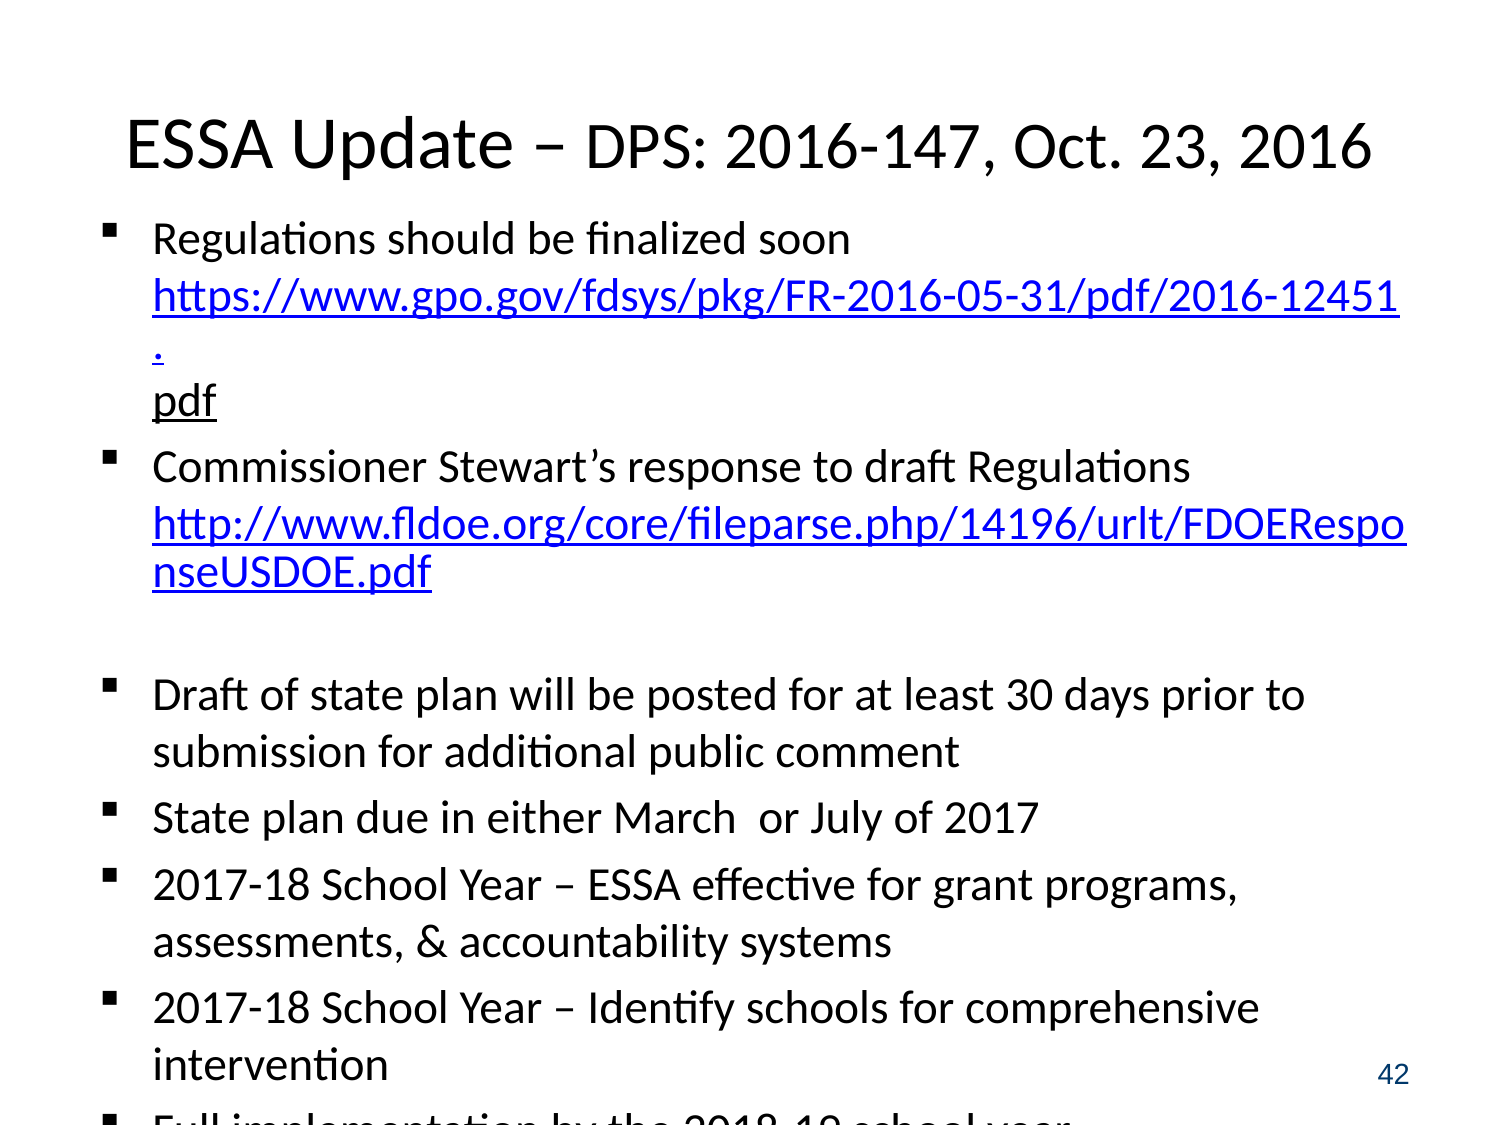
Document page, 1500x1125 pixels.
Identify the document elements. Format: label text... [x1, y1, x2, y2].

slide_number 42 [1074, 1042, 1425, 1103]
list Regulations should be finalized soon https://www.gpo.gov/fdsys/pkg/FR-2016-05-31/pdf/2016-12451.pdf Commissioner Stewart’s response to draft Regulations http://www.fldoe.org/core/fileparse.php/14196/urlt/FDOEResponseUSDOE.pdf Draft of state plan will be posted for at least 30 days prior to submission for additional public comment State plan due in either March or July of 2017 2017-18 School Year – ESSA effective for grant programs, assessments, & accountability systems 2017-18 School Year – Identify schools for comprehensive intervention Full implementation by the 2018-19 school year [75, 200, 1425, 1075]
text_box [1158, 1049, 1472, 1125]
title ESSA Update – DPS: 2016-147, Oct. 23, 2016 [75, 45, 1425, 200]
